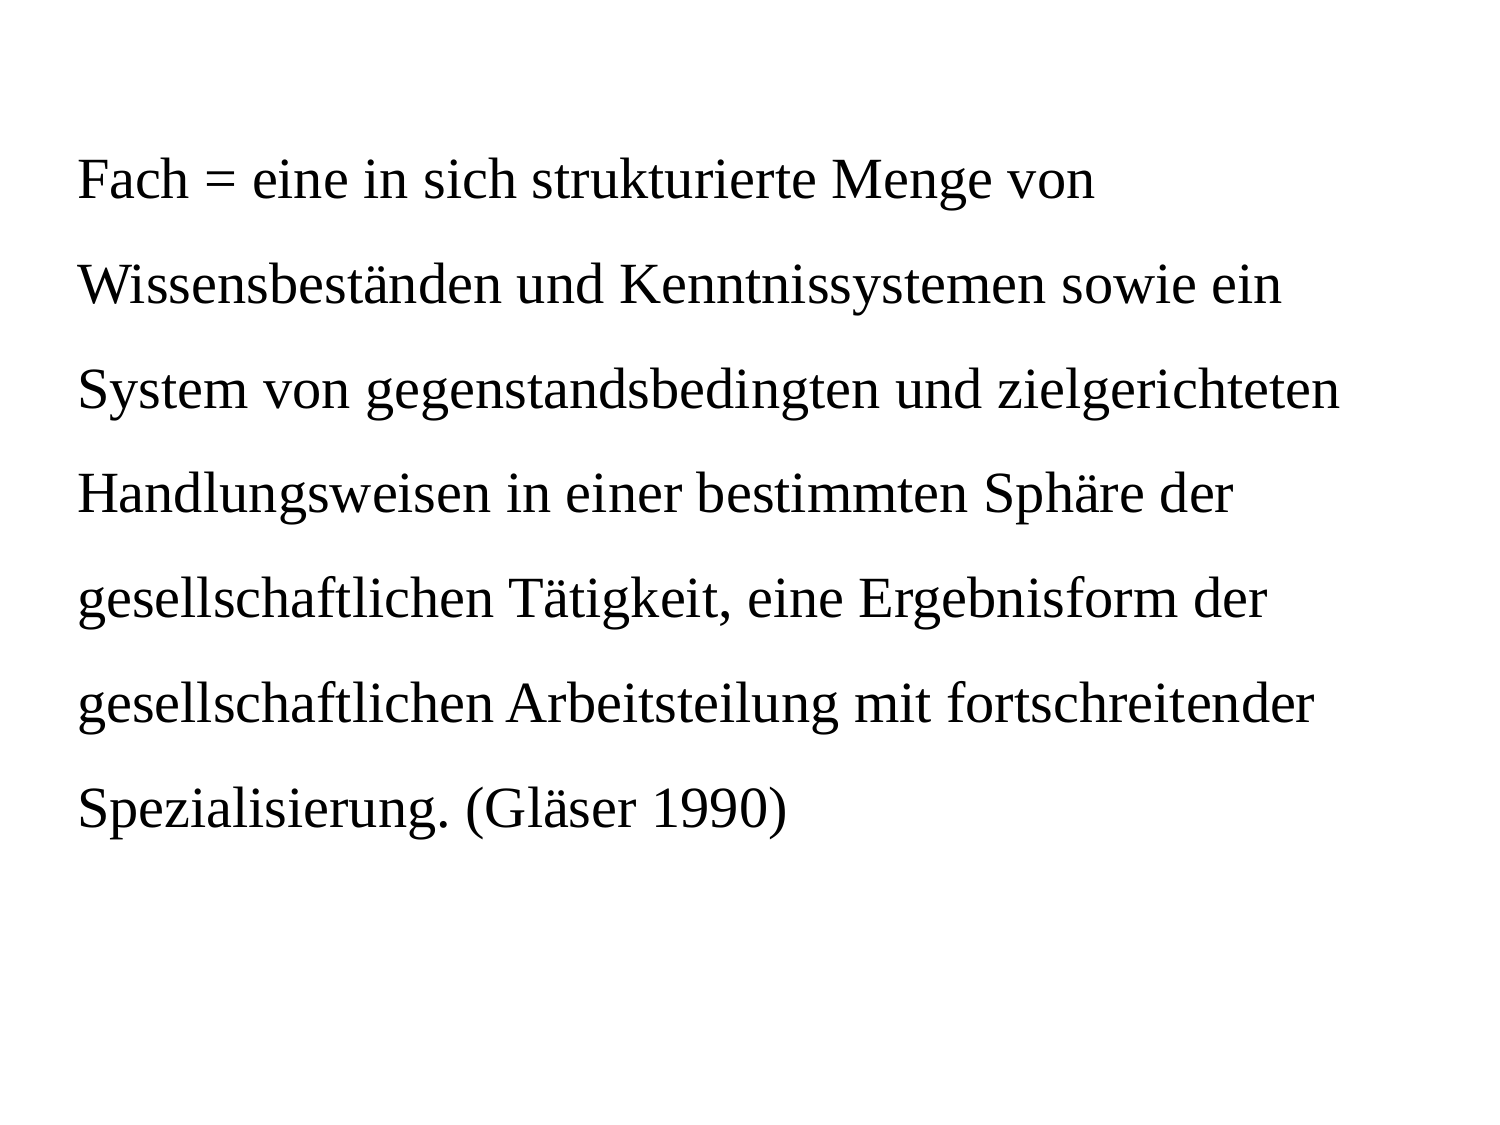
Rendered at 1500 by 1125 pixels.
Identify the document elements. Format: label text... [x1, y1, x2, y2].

text_box Fach = eine in sich strukturierte Menge von Wissensbeständen und Kenntnissystemen sowie ein System von gegenstandsbedingten und zielgerichteten Handlungsweisen in einer bestimmten Sphäre der gesellschaftlichen Tätigkeit, eine Ergebnisform der gesellschaftlichen Arbeitsteilung mit fortschreitender Spezialisierung. (Gläser 1990) [62, 37, 1413, 1027]
